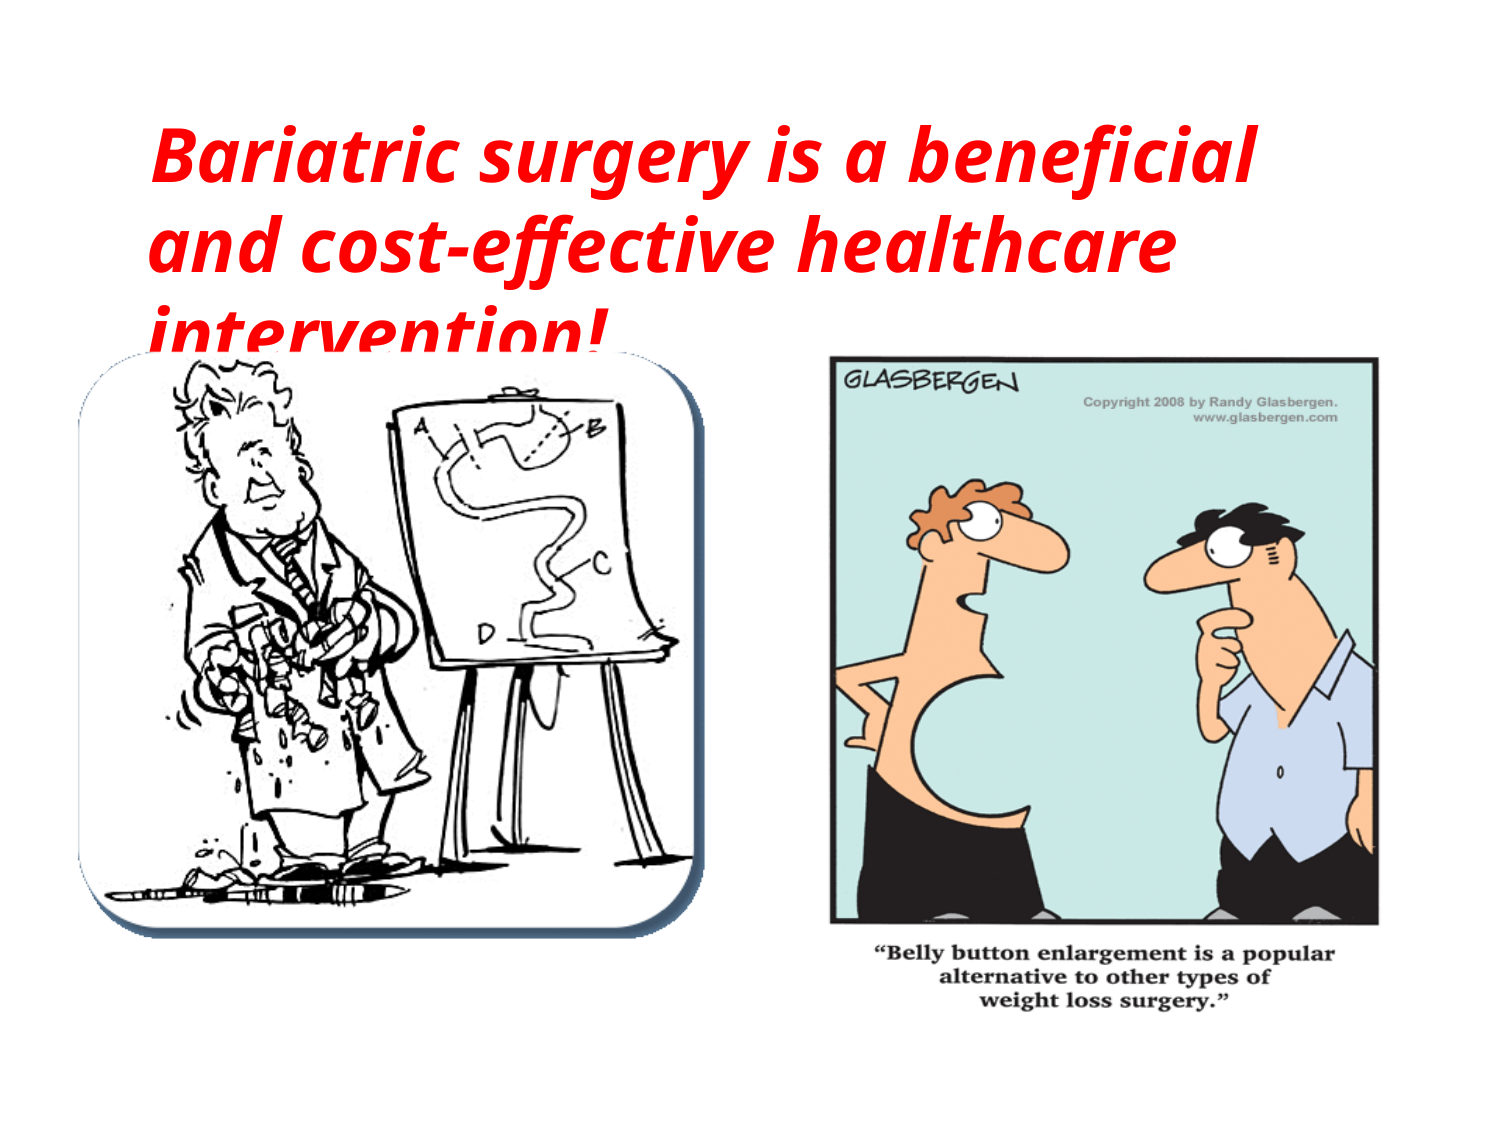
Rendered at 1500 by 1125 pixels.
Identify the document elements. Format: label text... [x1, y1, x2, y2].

picture [812, 337, 1401, 1043]
list Bariatric surgery is a beneficial and cost-effective healthcare intervention! [75, 99, 1425, 330]
picture [74, 349, 713, 948]
